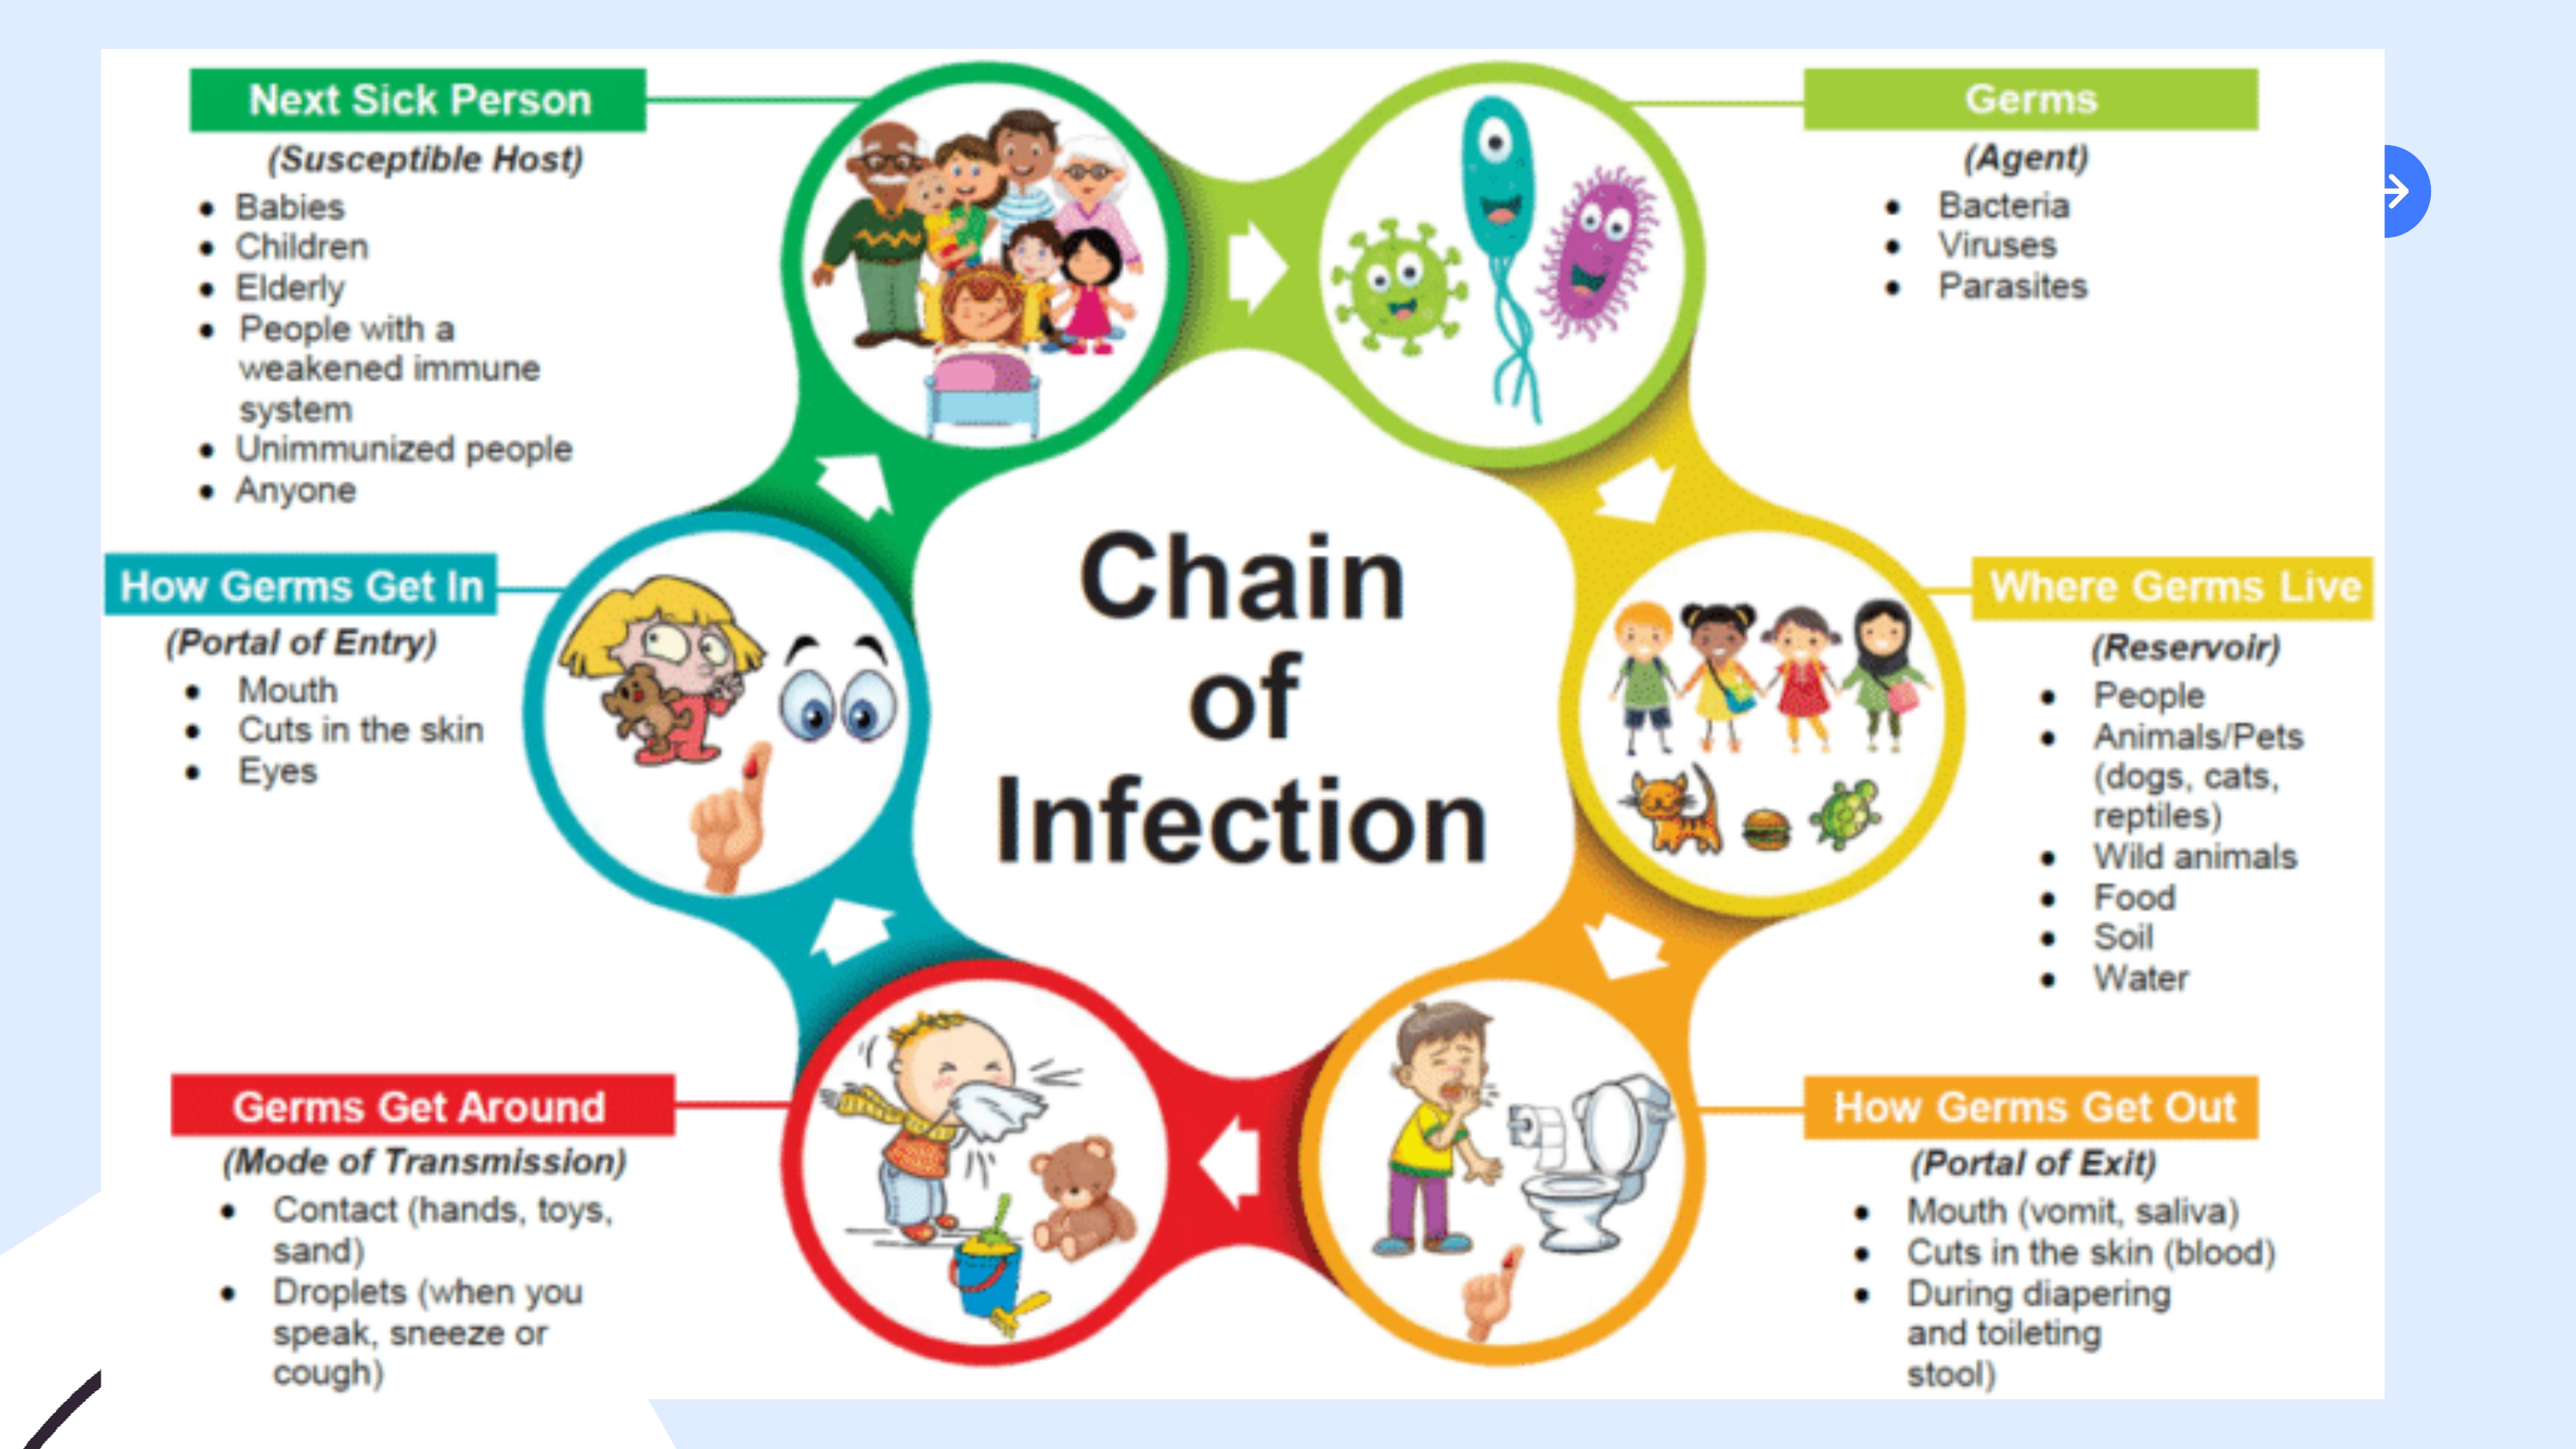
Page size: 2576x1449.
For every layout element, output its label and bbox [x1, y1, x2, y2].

text_box [100, 49, 2385, 1399]
text_box [2337, 144, 2432, 239]
text_box [0, 970, 677, 1449]
